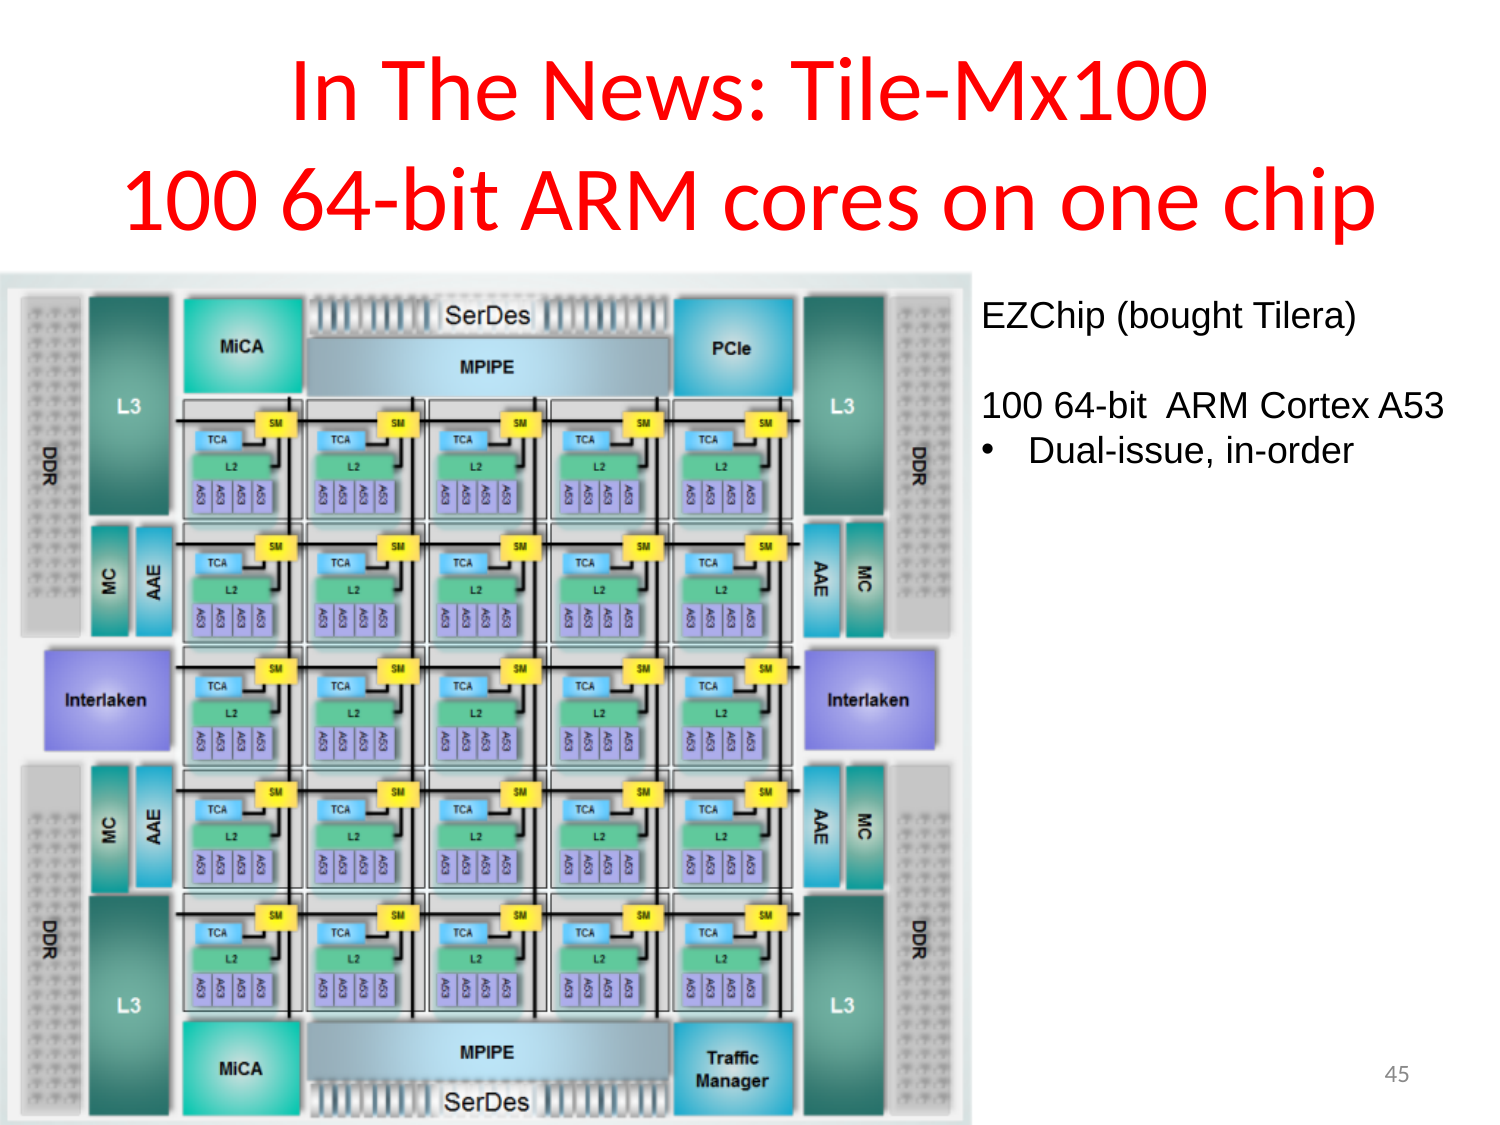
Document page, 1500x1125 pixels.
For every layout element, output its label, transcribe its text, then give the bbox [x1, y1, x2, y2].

title In The News: Tile-Mx100 100 64-bit ARM cores on one chip [75, 45, 1425, 233]
picture [0, 270, 973, 1125]
slide_number 45 [1074, 1042, 1425, 1103]
text_box EZChip (bought Tilera) 100 64-bit ARM Cortex A53 Dual-issue, in-order [977, 283, 1481, 569]
